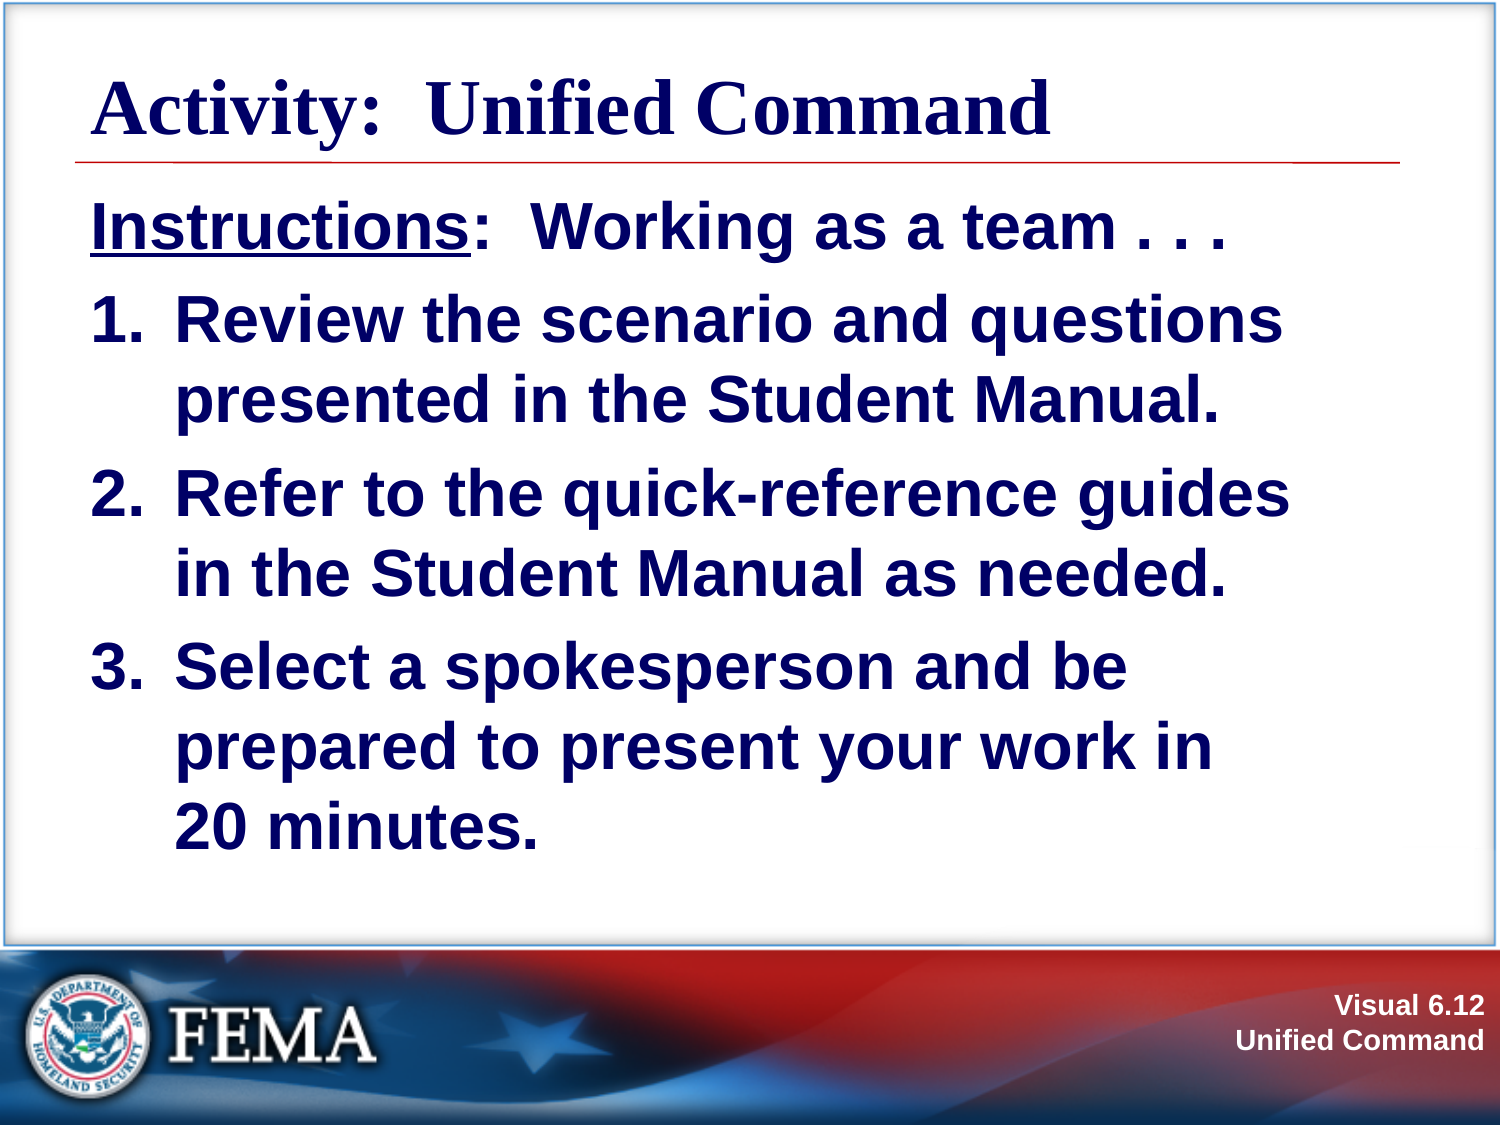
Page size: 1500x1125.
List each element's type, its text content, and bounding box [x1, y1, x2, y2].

list Instructions: Working as a team . . . Review the scenario and questions presented in the Student Manual. Refer to the quick-reference guides in the Student Manual as needed. Select a spokesperson and be prepared to present your work in 20 minutes. [75, 175, 1425, 938]
picture [0, 0, 1500, 1125]
title Activity: Unified Command [75, 50, 1425, 155]
